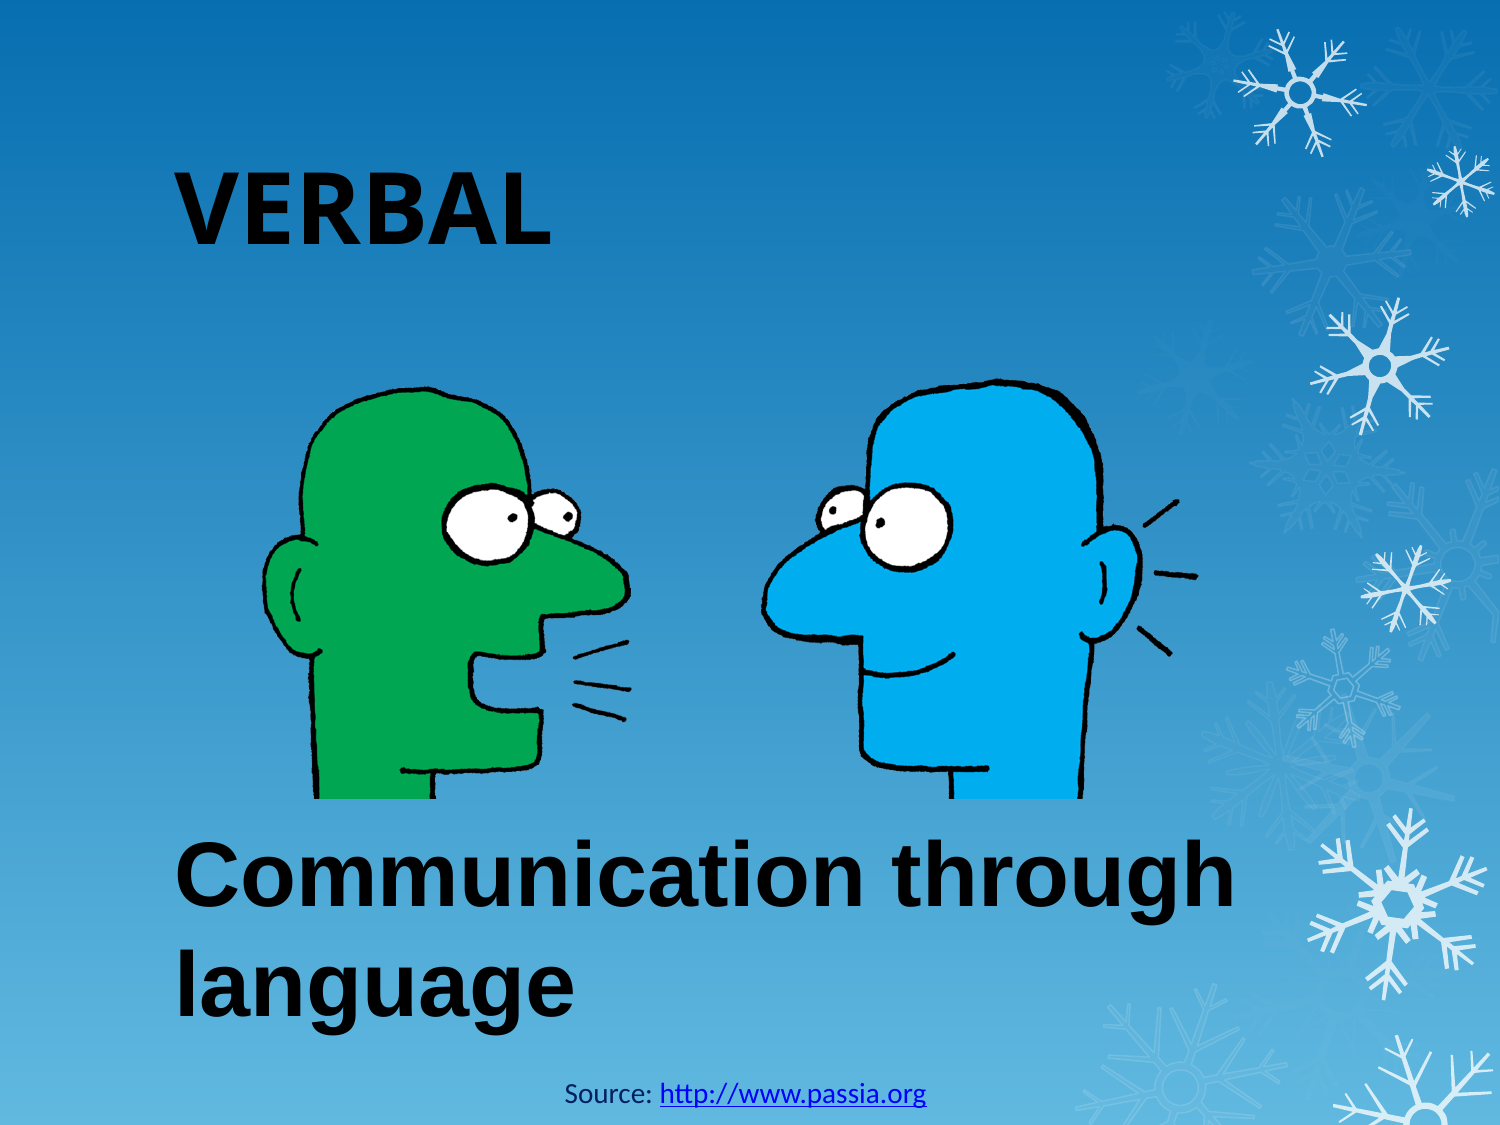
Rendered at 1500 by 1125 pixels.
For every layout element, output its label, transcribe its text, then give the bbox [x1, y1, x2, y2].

text_box VERBAL Communication through language [159, 137, 1412, 1042]
title Source: http://www.passia.org [161, 1058, 1330, 1125]
picture [1101, 565, 1106, 603]
picture [253, 373, 1204, 800]
